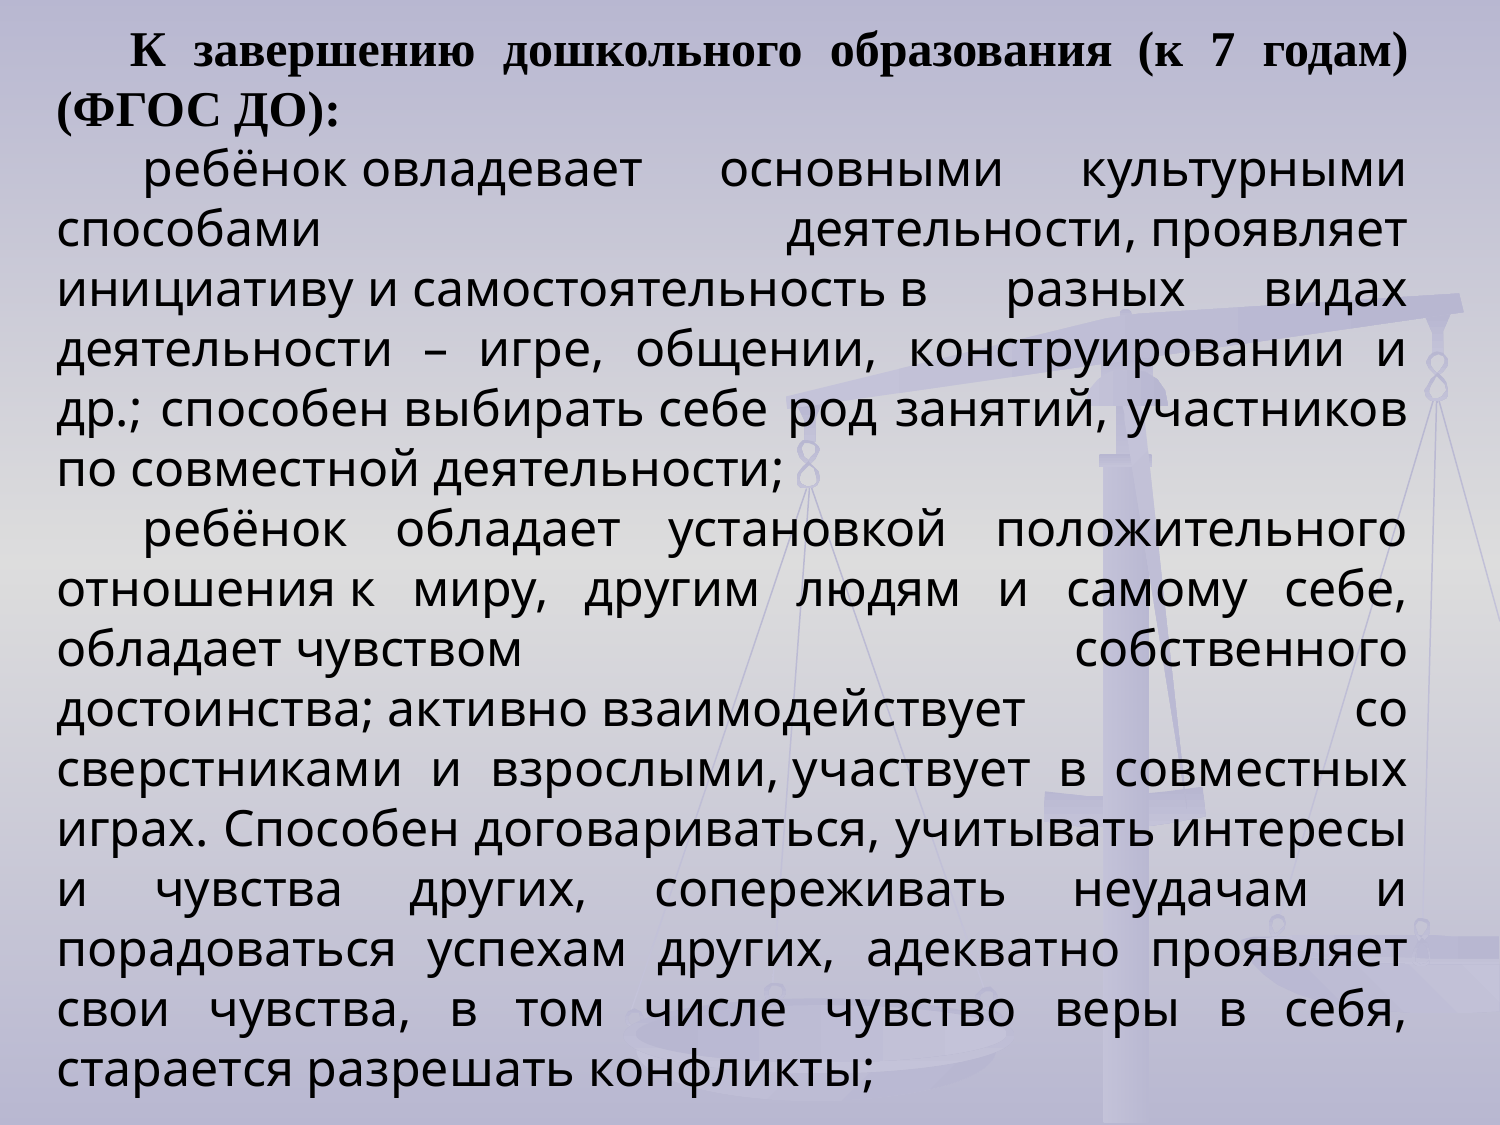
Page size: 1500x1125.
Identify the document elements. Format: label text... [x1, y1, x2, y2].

text_box К завершению дошкольного образования (к 7 годам)(ФГОС ДО): ребёнок овладевает основными культурными способами деятельности, проявляет инициативу и самостоятельность в разных видах деятельности – игре, общении, конструировании и др.; способен выбирать себе род занятий, участников по совместной деятельности; ребёнок обладает установкой положительного отношения к миру, другим людям и самому себе, обладает чувством собственного достоинства; активно взаимодействует со сверстниками и взрослыми, участвует в совместных играх. Способен договариваться, учитывать интересы и чувства других, сопереживать неудачам и порадоваться успехам других, адекватно проявляет свои чувства, в том числе чувство веры в себя, старается разрешать конфликты; [41, 9, 1424, 1105]
